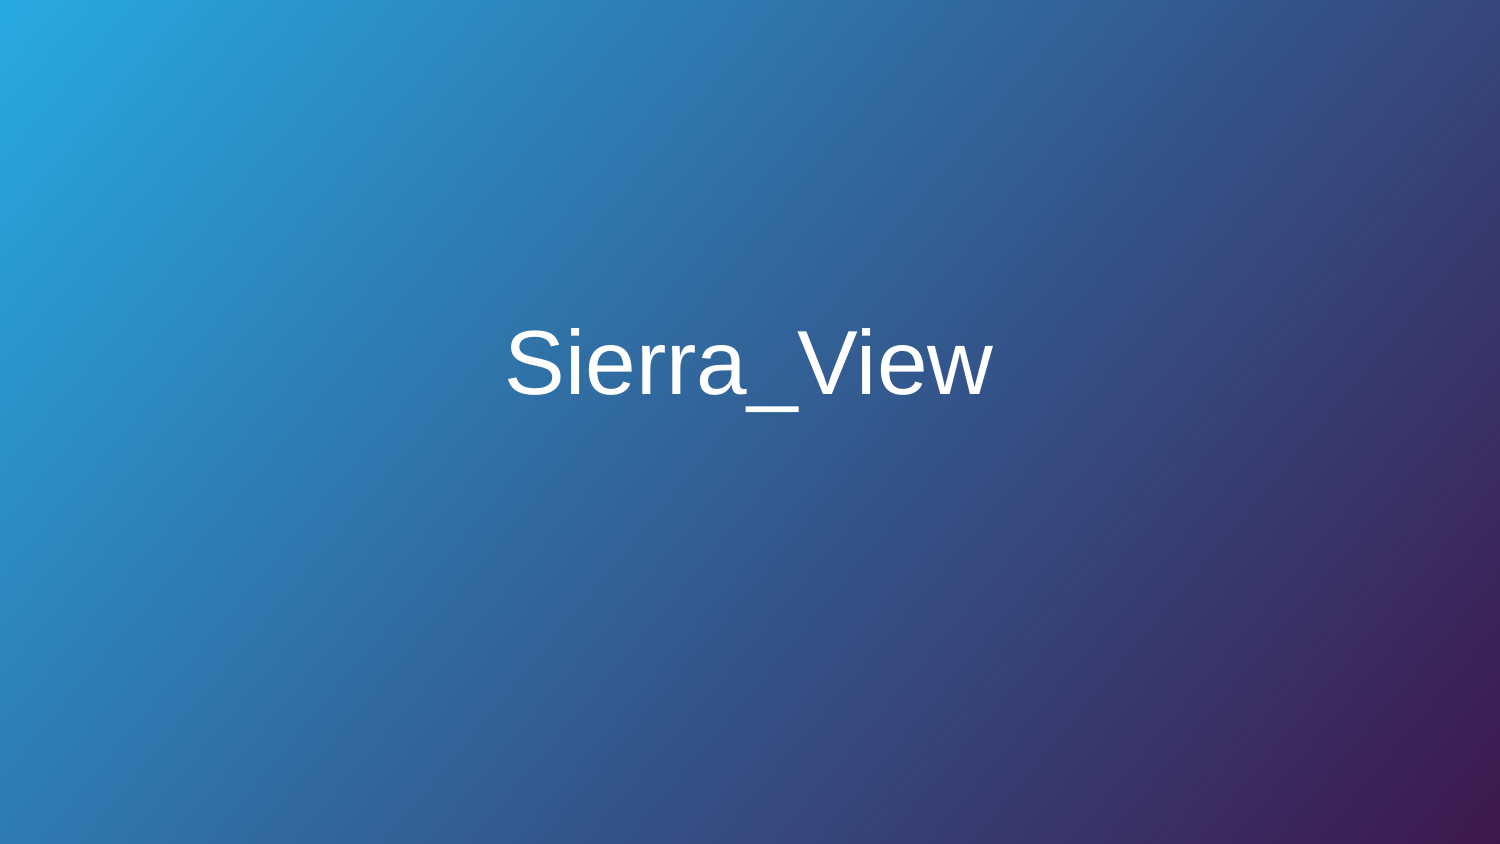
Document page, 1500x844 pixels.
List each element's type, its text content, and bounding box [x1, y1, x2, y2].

title Sierra_View [102, 308, 1397, 422]
text_box [93, 180, 1312, 774]
